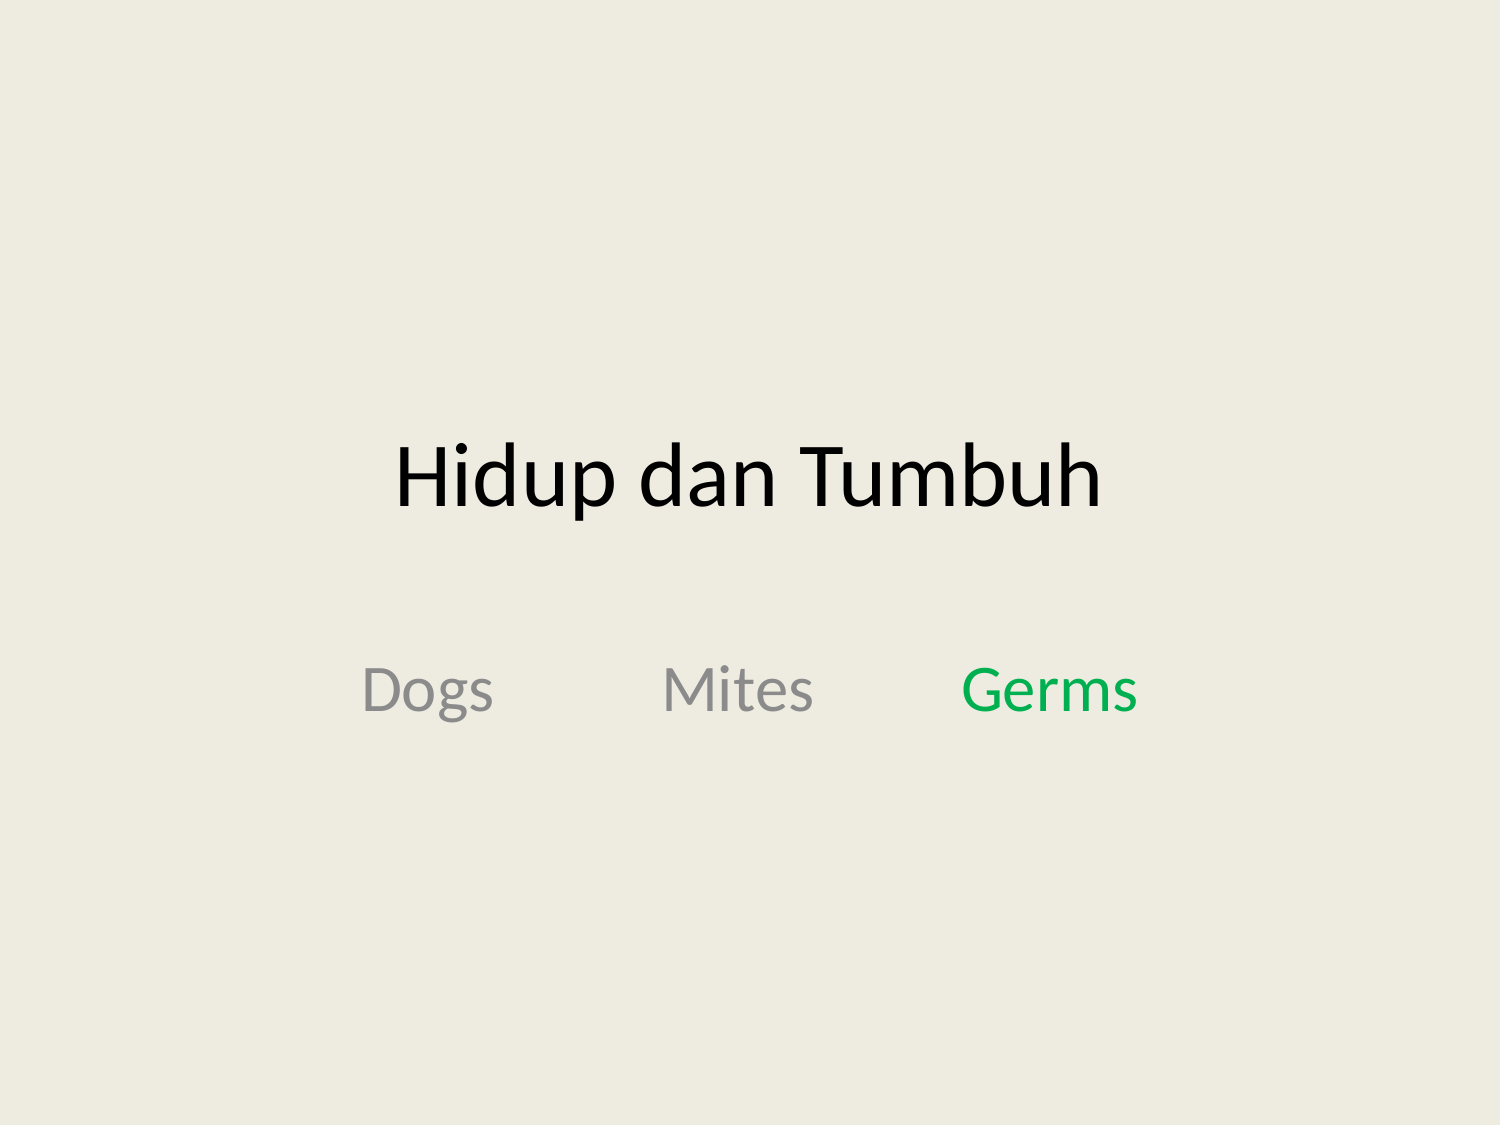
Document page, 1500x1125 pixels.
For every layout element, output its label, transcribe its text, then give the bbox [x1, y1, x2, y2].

subtitle Dogs Mites Germs [225, 637, 1275, 925]
title Hidup dan Tumbuh [112, 349, 1388, 591]
